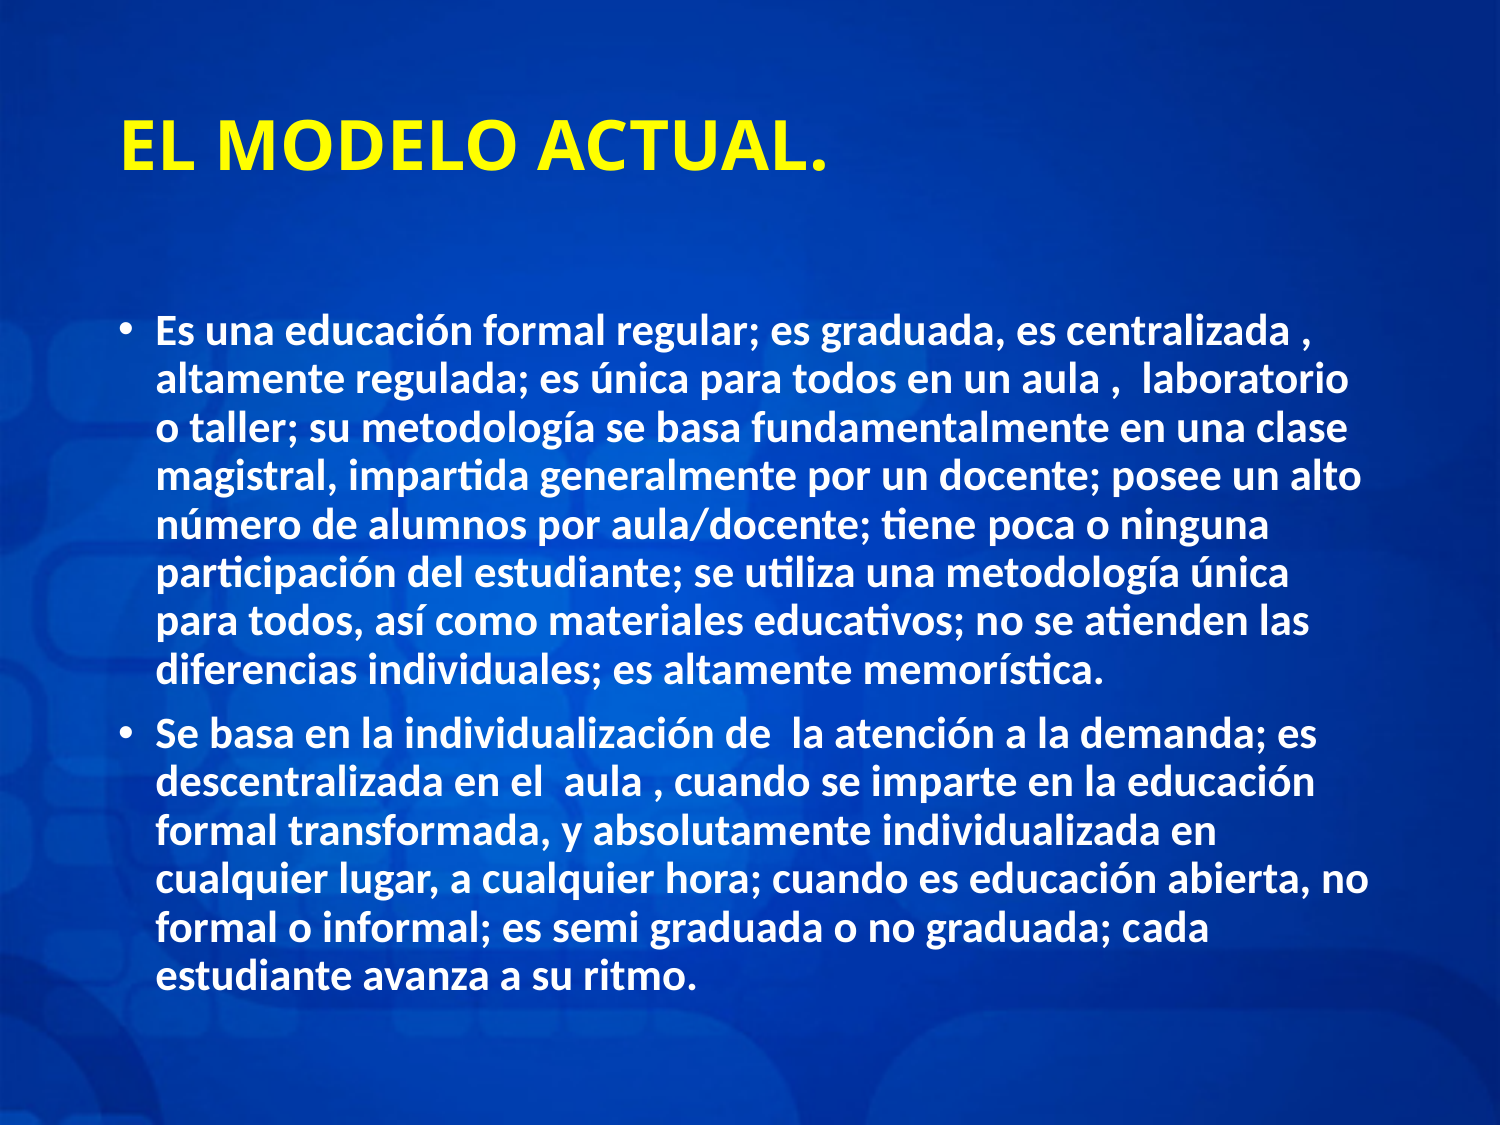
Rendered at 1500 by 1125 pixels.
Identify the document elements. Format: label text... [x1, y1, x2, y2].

title EL MODELO ACTUAL. [103, 39, 1397, 278]
list Es una educación formal regular; es graduada, es centralizada , altamente regulada; es única para todos en un aula , laboratorio o taller; su metodología se basa fundamentalmente en una clase magistral, impartida generalmente por un docente; posee un alto número de alumnos por aula/docente; tiene poca o ninguna participación del estudiante; se utiliza una metodología única para todos, así como materiales educativos; no se atienden las diferencias individuales; es altamente memorística. Se basa en la individualización de la atención a la demanda; es descentralizada en el aula , cuando se imparte en la educación formal transformada, y absolutamente individualizada en cualquier lugar, a cualquier hora; cuando es educación abierta, no formal o informal; es semi graduada o no graduada; cada estudiante avanza a su ritmo. [103, 299, 1397, 1014]
picture [0, 0, 1500, 1125]
